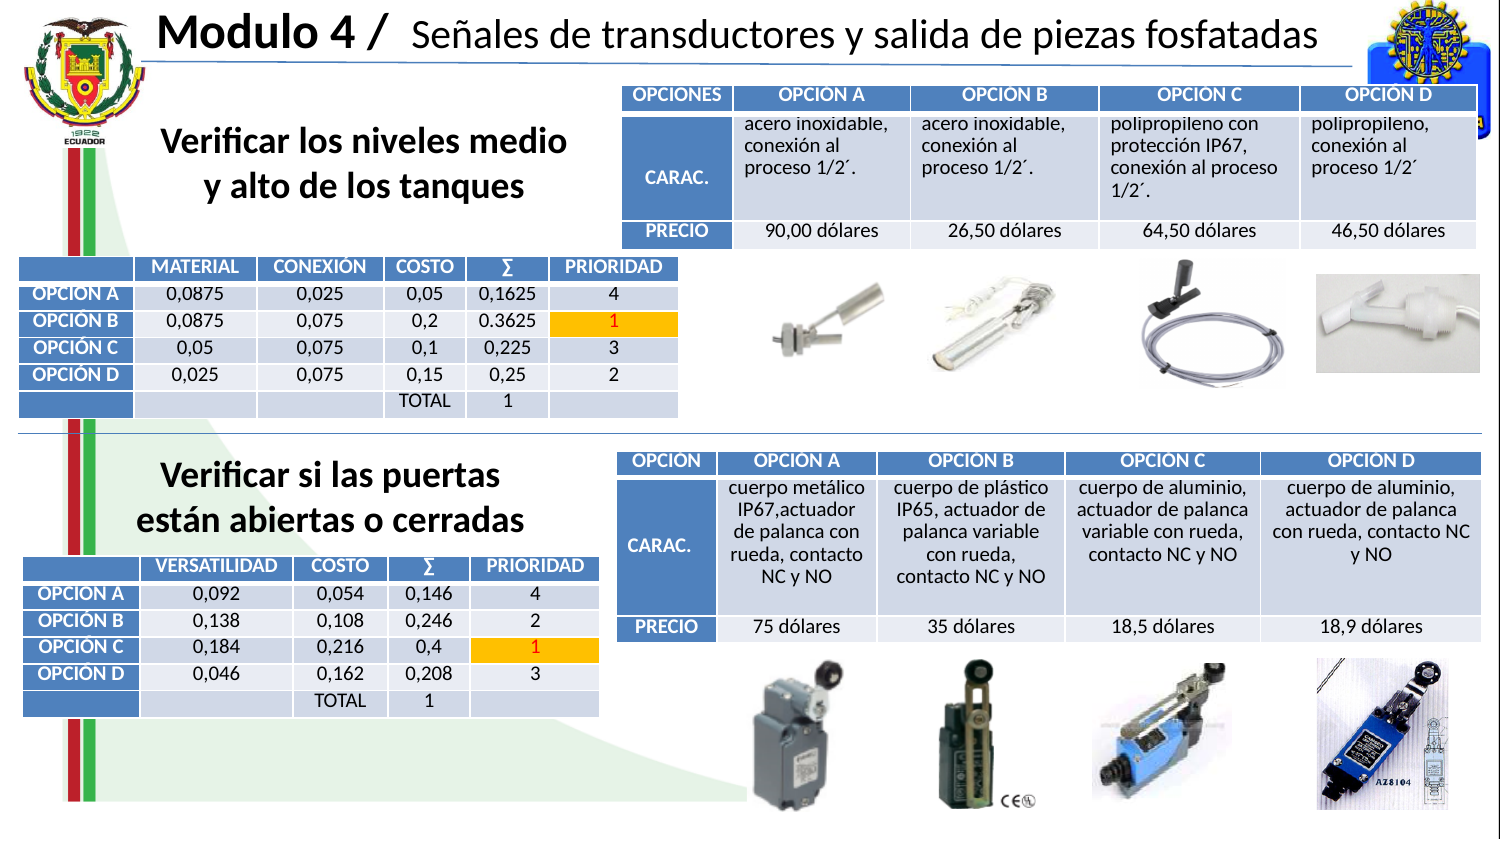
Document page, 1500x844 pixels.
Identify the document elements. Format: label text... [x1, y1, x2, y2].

table_cell 46,50 dólares [1301, 222, 1476, 249]
table_cell [258, 392, 383, 418]
table_cell 35 dólares [878, 617, 1064, 642]
table_cell 0,054 [294, 586, 387, 609]
table_header [19, 257, 133, 281]
table_cell 0,092 [141, 586, 292, 609]
table_cell [135, 392, 256, 418]
table_header OPCIÓN C [1100, 86, 1299, 111]
table_cell 26,50 dólares [911, 222, 1098, 249]
table_cell 0,108 [294, 611, 387, 636]
table_header OPCIÓN D [1301, 86, 1476, 111]
text_box Verificar si las puertas están abiertas o cerradas [100, 442, 561, 548]
table_cell cuerpo de plástico IP65, actuador de palanca variable con rueda, contacto NC y NO [878, 480, 1064, 615]
table_cell OPCIÓN C [23, 638, 139, 663]
table_cell [471, 691, 599, 717]
table_cell 0,15 [385, 365, 465, 390]
table_cell 1 [467, 392, 548, 418]
table_cell 64,50 dólares [1100, 222, 1299, 249]
table_cell polipropileno, conexión al proceso 1/2´ [1301, 117, 1476, 220]
table_cell 0,216 [294, 638, 387, 663]
table_cell [23, 691, 139, 717]
table_cell 0,2 [385, 312, 465, 337]
table_cell CARAC. [617, 480, 716, 615]
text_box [140, 61, 1353, 67]
table_cell PRECIO [622, 222, 732, 249]
table_cell 0,025 [135, 365, 256, 390]
table_cell polipropileno con protección IP67, conexión al proceso 1/2´. [1100, 117, 1299, 220]
table_cell TOTAL [294, 691, 387, 717]
table_cell 0,225 [467, 338, 548, 363]
table_cell 3 [471, 665, 599, 690]
table_cell 0,075 [258, 365, 383, 390]
table_cell 0,1 [385, 338, 465, 363]
table_header CONEXIÓN [258, 257, 383, 281]
table_cell OPCIÓN B [19, 312, 133, 337]
table_header OPCIÓN C [1066, 452, 1260, 475]
table_cell 2 [471, 611, 599, 636]
table_header OPCIÓN B [911, 86, 1098, 111]
table_cell 0,246 [389, 611, 469, 636]
table_header [23, 557, 139, 581]
table_cell 0,0875 [135, 312, 256, 337]
table_cell OPCIÓN C [19, 338, 133, 363]
table_header COSTO [385, 257, 465, 281]
table_cell cuerpo de aluminio, actuador de palanca variable con rueda, contacto NC y NO [1066, 480, 1260, 615]
table_cell 0,05 [385, 287, 465, 310]
table_cell 4 [550, 287, 678, 310]
table_cell 0,025 [258, 287, 383, 310]
table_cell 0,075 [258, 312, 383, 337]
table_header OPCIONES [622, 86, 732, 111]
table_cell 90,00 dólares [734, 222, 910, 249]
table_cell [141, 691, 292, 717]
table_cell OPCIÓN B [23, 611, 139, 636]
table_header COSTO [294, 557, 387, 581]
table_cell 18,5 dólares [1066, 617, 1260, 642]
table_cell acero inoxidable, conexión al proceso 1/2´. [734, 117, 910, 220]
table_cell PRECIO [617, 617, 716, 642]
text_box Verificar los niveles medio y alto de los tanques [133, 108, 595, 214]
table_cell 0,0875 [135, 287, 256, 310]
table_cell 3 [550, 338, 678, 363]
table_cell 75 dólares [718, 617, 876, 642]
table_cell 2 [550, 365, 678, 390]
table_header ∑ [389, 557, 469, 581]
table_cell 0,046 [141, 665, 292, 690]
table_cell 4 [471, 586, 599, 609]
table_cell cuerpo metálico IP67,actuador de palanca con rueda, contacto NC y NO [718, 480, 876, 615]
table_cell 1 [550, 312, 678, 337]
table_cell acero inoxidable, conexión al proceso 1/2´. [911, 117, 1098, 220]
table_cell OPCIÓN A [23, 586, 139, 609]
table_cell cuerpo de aluminio, actuador de palanca con rueda, contacto NC y NO [1261, 480, 1481, 615]
table_header PRIORIDAD [550, 257, 678, 281]
table_header VERSATILIDAD [141, 557, 292, 581]
table_cell 18,9 dólares [1261, 617, 1481, 642]
table_cell 0,208 [389, 665, 469, 690]
table_header PRIORIDAD [471, 557, 599, 581]
table_cell 1 [389, 691, 469, 717]
table_cell 1 [471, 638, 599, 663]
table_cell 0,138 [141, 611, 292, 636]
table_header OPCIÓN A [734, 86, 910, 111]
table_header OPCIÓN D [1261, 452, 1481, 475]
table_cell OPCIÓN A [19, 287, 133, 310]
table_cell 0,146 [389, 586, 469, 609]
table_cell OPCIÓN D [19, 365, 133, 390]
table_cell 0,05 [135, 338, 256, 363]
picture [0, 0, 1500, 839]
table_header OPCIÓN B [878, 452, 1064, 475]
table_cell 0,162 [294, 665, 387, 690]
table_cell 0,1625 [467, 287, 548, 310]
table_cell TOTAL [385, 392, 465, 418]
table_header OPCIÓN A [718, 452, 876, 475]
table_header ∑ [467, 257, 548, 281]
table_cell 0,4 [389, 638, 469, 663]
table_cell CARAC. [622, 117, 732, 220]
table_cell 0,184 [141, 638, 292, 663]
table_header MATERIAL [135, 257, 256, 281]
table_cell OPCIÓN D [23, 665, 139, 690]
table_cell 0,075 [258, 338, 383, 363]
table_header OPCIÓN [617, 452, 716, 475]
table_cell 0,25 [467, 365, 548, 390]
table_cell 0.3625 [467, 312, 548, 337]
text_box Modulo 4 / Señales de transductores y salida de piezas fosfatadas [141, 0, 1483, 66]
table_cell [550, 392, 678, 418]
table_cell [19, 392, 133, 418]
